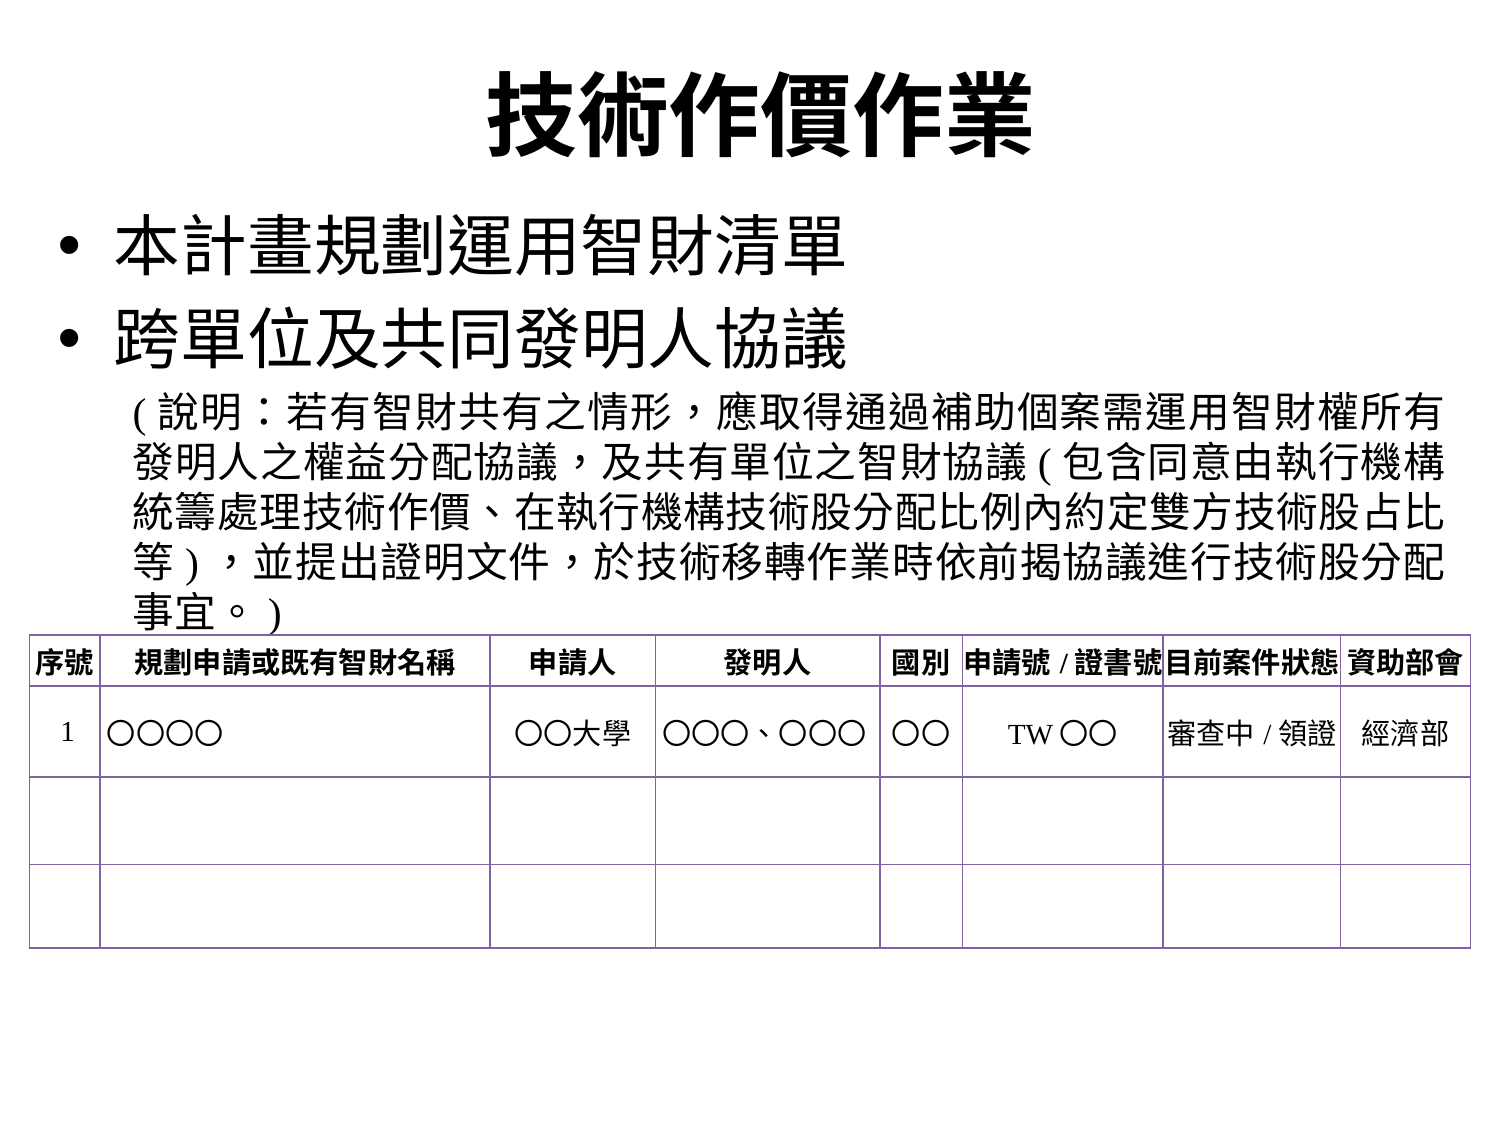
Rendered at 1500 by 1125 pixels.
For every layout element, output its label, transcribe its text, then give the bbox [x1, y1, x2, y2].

title 技術作價作業 [85, 18, 1437, 207]
table_cell [963, 865, 1162, 947]
table_cell [1164, 865, 1340, 947]
table_cell 審查中/領證 [1164, 687, 1340, 776]
table_cell [656, 865, 879, 947]
table_cell [1164, 778, 1340, 864]
table_cell [656, 778, 879, 864]
table_cell TW〇〇 [963, 687, 1162, 776]
table_cell [881, 778, 962, 864]
table_cell 經濟部 [1341, 687, 1470, 776]
list 本計畫規劃運用智財清單 跨單位及共同發明人協議 (說明：若有智財共有之情形，應取得通過補助個案需運用智財權所有發明人之權益分配協議，及共有單位之智財協議(包含同意由執行機構統籌處理技術作價、在執行機構技術股分配比例內約定雙方技術股占比等)，並提出證明文件，於技術移轉作業時依前揭協議進行技術股分配事宜。) [42, 196, 1461, 634]
table_header 目前案件狀態 [1164, 636, 1340, 685]
table_header 資助部會 [1341, 636, 1470, 685]
table_cell 〇〇〇〇 [101, 687, 489, 776]
table_cell [101, 865, 489, 947]
table_header 國別 [881, 636, 962, 685]
table_cell [30, 865, 99, 947]
table_cell [881, 865, 962, 947]
table_cell [30, 778, 99, 864]
table_cell [1341, 865, 1470, 947]
table_cell 1 [30, 687, 99, 776]
table_cell [491, 865, 655, 947]
table_cell [1341, 778, 1470, 864]
table_cell 〇〇大學 [491, 687, 655, 776]
table_cell [101, 778, 489, 864]
table_header 規劃申請或既有智財名稱 [101, 636, 489, 685]
table_header 序號 [30, 636, 99, 685]
table_header 申請人 [491, 636, 655, 685]
table_cell 〇〇 [881, 687, 962, 776]
table_header 申請號/證書號 [963, 636, 1162, 685]
table_cell [963, 778, 1162, 864]
table_header 發明人 [656, 636, 879, 685]
table_cell [491, 778, 655, 864]
table_cell 〇〇〇、〇〇〇 [656, 687, 879, 776]
